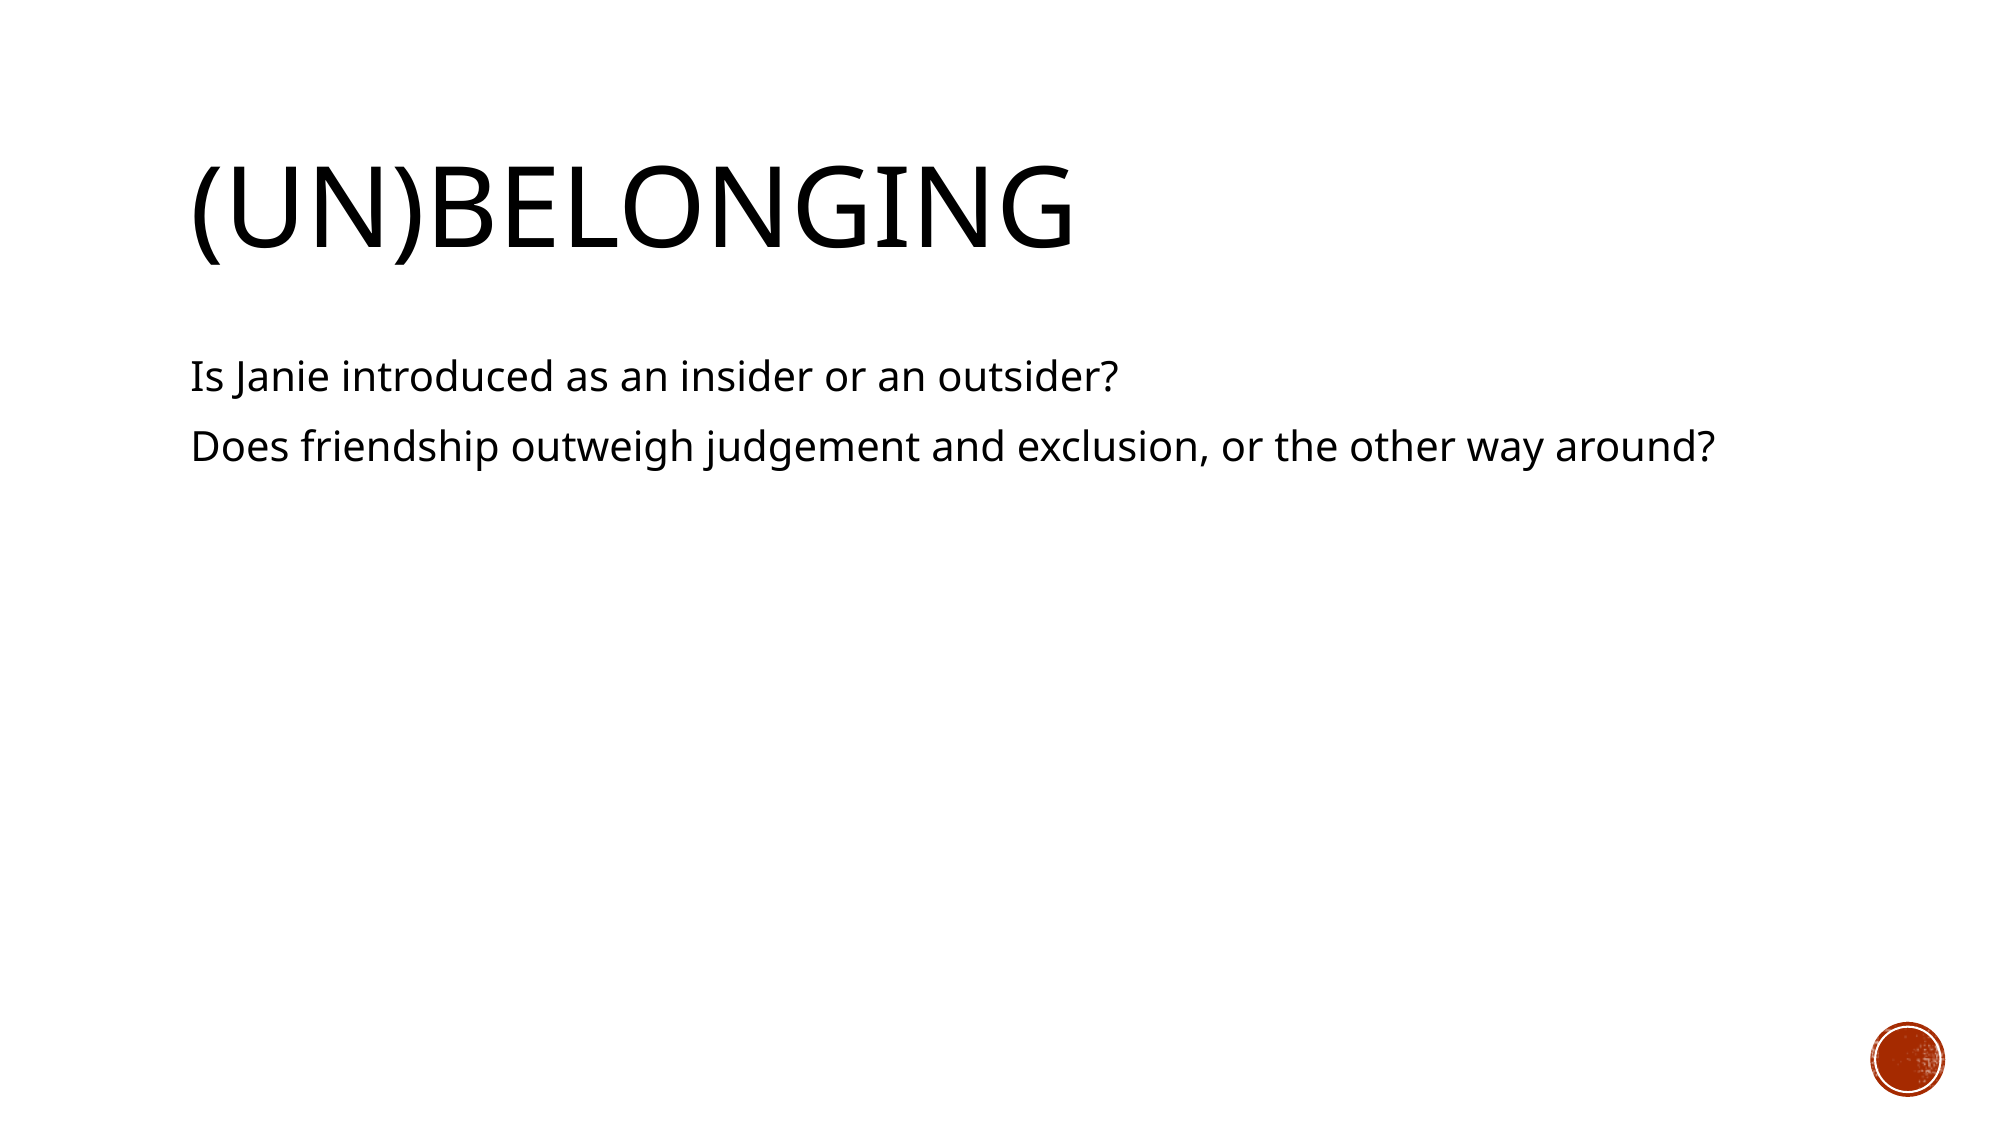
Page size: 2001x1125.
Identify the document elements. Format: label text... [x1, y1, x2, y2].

title (Un)belonging [175, 79, 1826, 344]
list Is Janie introduced as an insider or an outsider? Does friendship outweigh judgement and exclusion, or the other way around? [175, 348, 1826, 1013]
